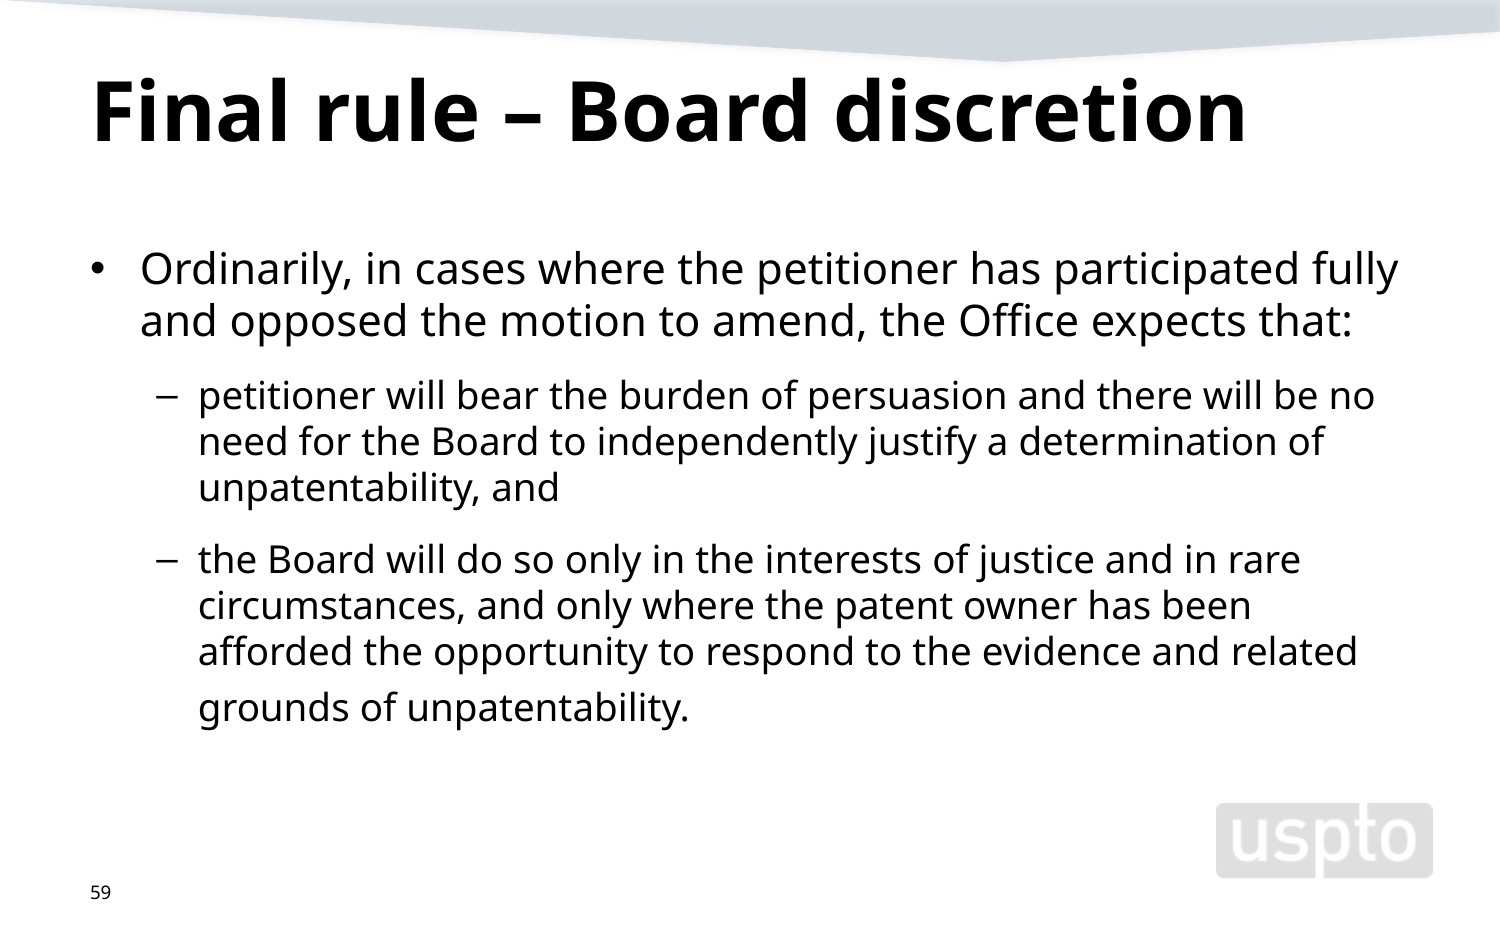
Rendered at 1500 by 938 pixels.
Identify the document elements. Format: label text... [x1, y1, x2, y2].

picture [1216, 803, 1433, 880]
title Final rule – Board discretion [75, 50, 1425, 207]
slide_number 59 [75, 868, 413, 919]
list Ordinarily, in cases where the petitioner has participated fully and opposed the motion to amend, the Office expects that: petitioner will bear the burden of persuasion and there will be no need for the Board to independently justify a determination of unpatentability, and the Board will do so only in the interests of justice and in rare circumstances, and only where the patent owner has been afforded the opportunity to respond to the evidence and related grounds of unpatentability. [75, 233, 1425, 793]
